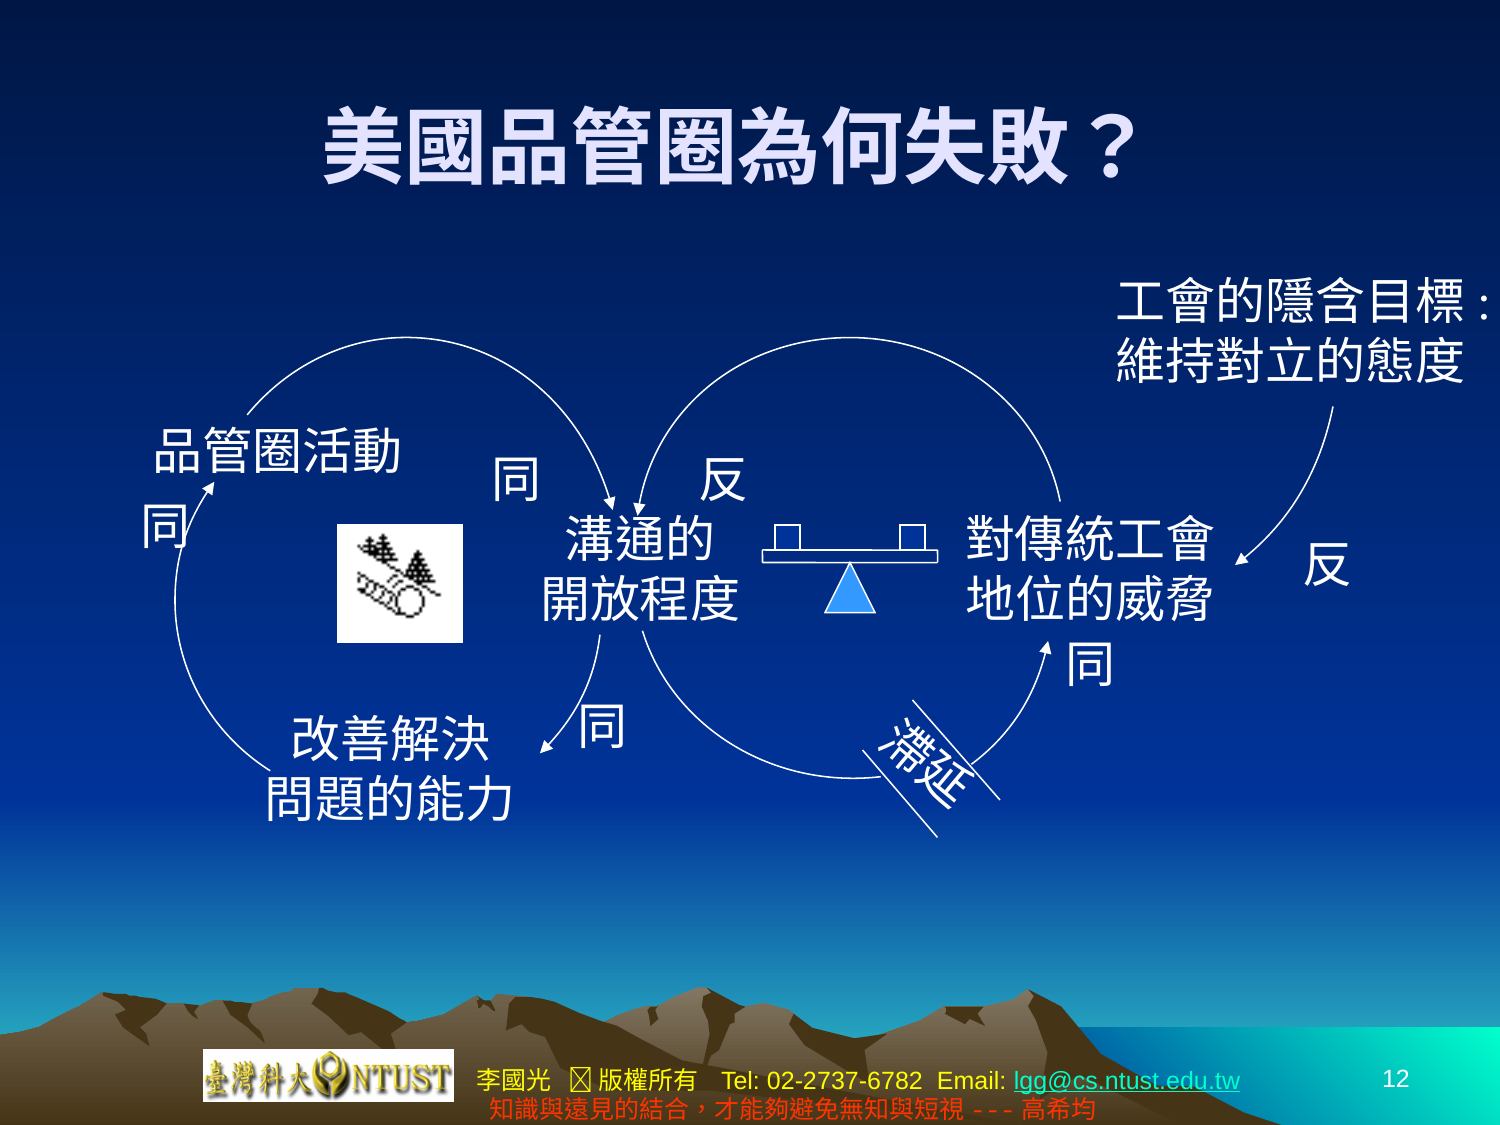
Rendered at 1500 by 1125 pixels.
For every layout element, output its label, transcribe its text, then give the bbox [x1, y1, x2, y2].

text_box 改善解決 問題的能力 [250, 699, 530, 835]
text_box [249, 337, 616, 557]
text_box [762, 524, 938, 613]
text_box 同 [562, 687, 643, 763]
text_box [1112, 349, 1334, 566]
picture [337, 524, 463, 643]
text_box 反 [684, 440, 764, 516]
text_box [871, 617, 1050, 735]
text_box [174, 488, 352, 757]
text_box 同 [476, 440, 557, 516]
text_box [424, 621, 601, 754]
slide_number 12 [1074, 1024, 1426, 1101]
text_box [633, 337, 1060, 529]
picture [203, 1049, 454, 1102]
text_box 同 [1050, 624, 1130, 700]
text_box 同 [125, 487, 205, 563]
text_box 工會的隱含目標: 維持對立的態度 [1100, 262, 1500, 398]
text_box 溝通的 開放程度 [525, 499, 755, 635]
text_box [862, 699, 1001, 838]
text_box [642, 600, 870, 779]
text_box 品管圈活動 [137, 412, 418, 488]
text_box 對傳統工會 地位的威脅 [950, 499, 1230, 635]
title 美國品管圈為何失敗？ [99, 49, 1376, 238]
text_box 反 [1287, 524, 1368, 600]
